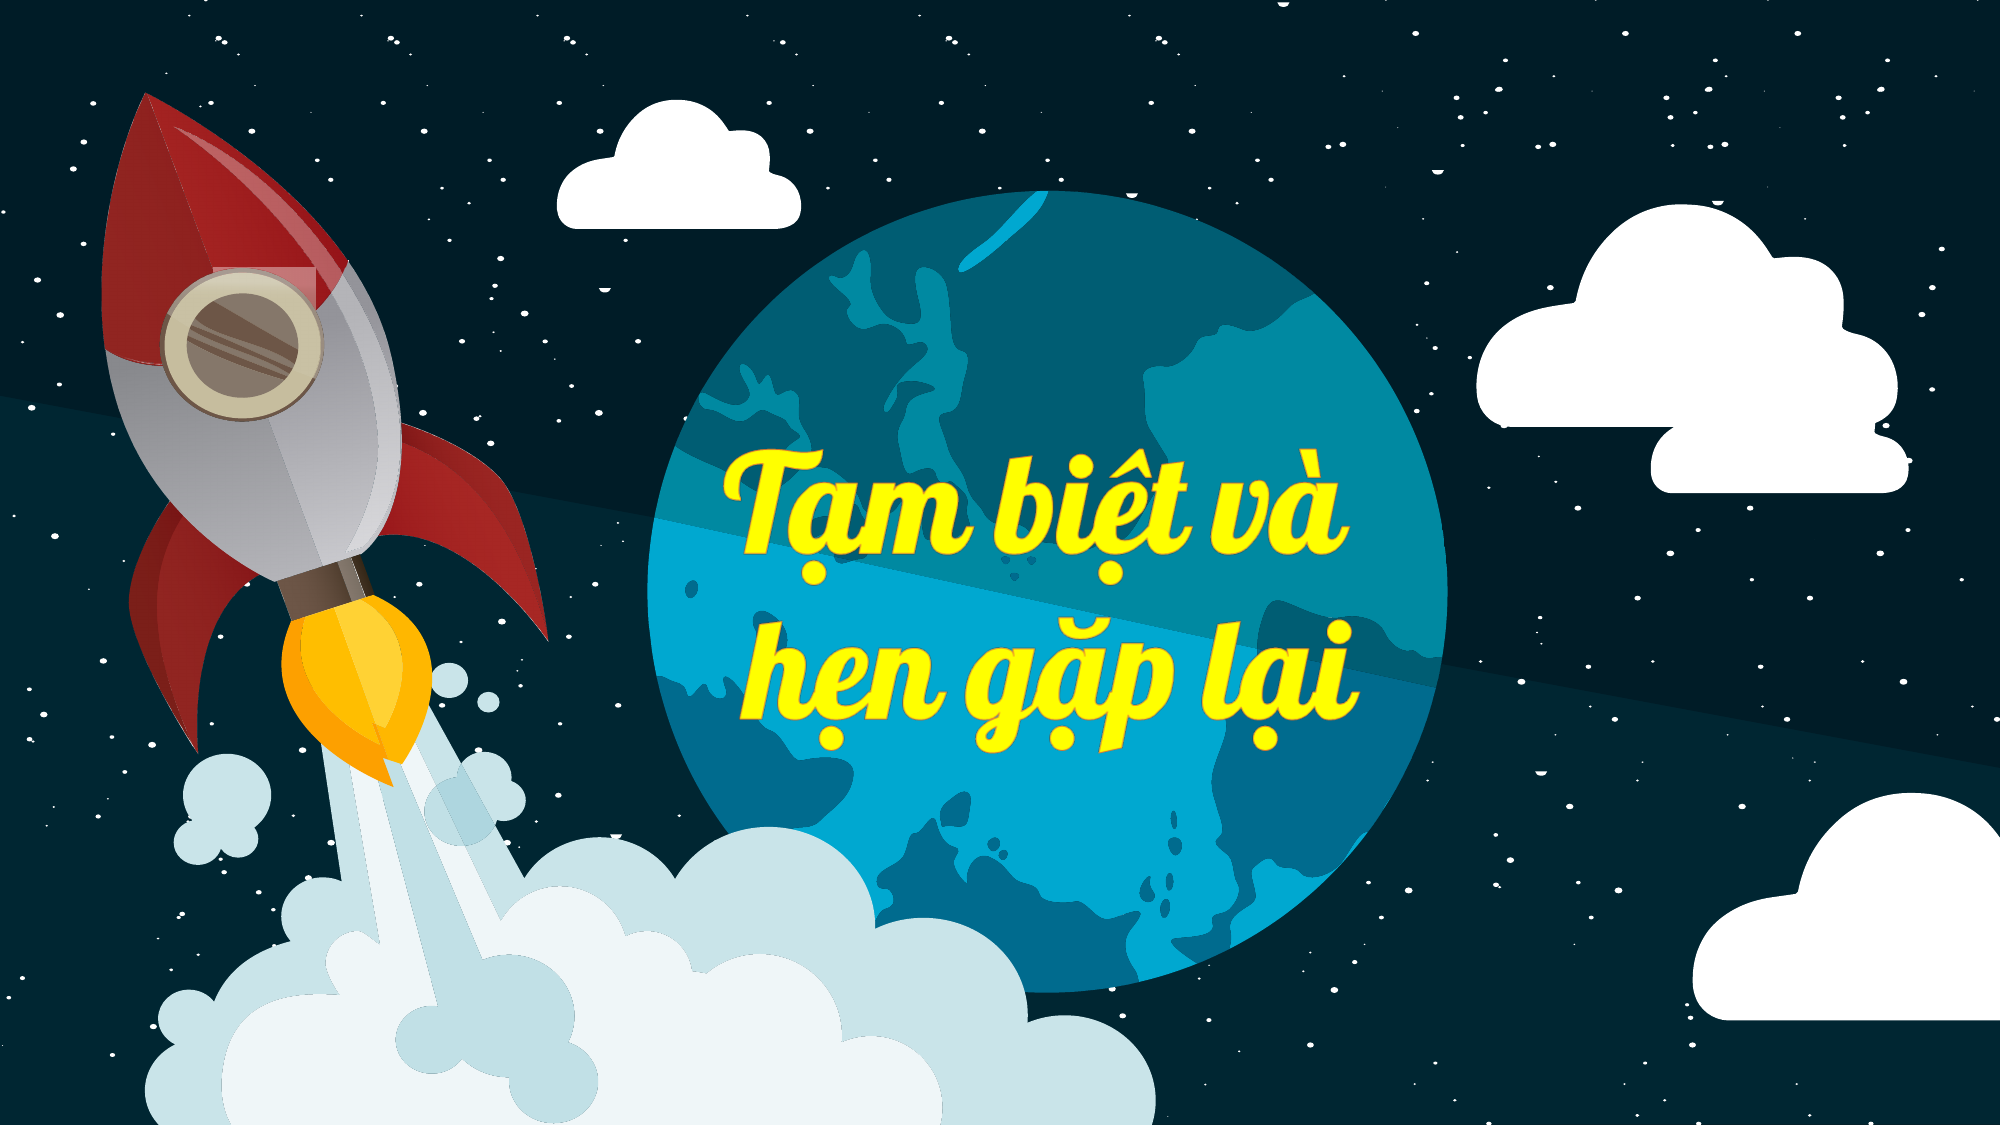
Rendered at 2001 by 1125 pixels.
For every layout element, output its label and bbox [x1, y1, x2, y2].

picture [802, 561, 826, 585]
picture [740, 621, 947, 720]
picture [1253, 726, 1278, 750]
picture [819, 726, 844, 750]
picture [435, 426, 1632, 720]
picture [1050, 726, 1074, 750]
picture [1069, 454, 1094, 479]
picture [1111, 449, 1152, 477]
picture [435, 719, 511, 775]
picture [478, 692, 499, 712]
picture [965, 643, 1174, 753]
picture [435, 663, 467, 697]
